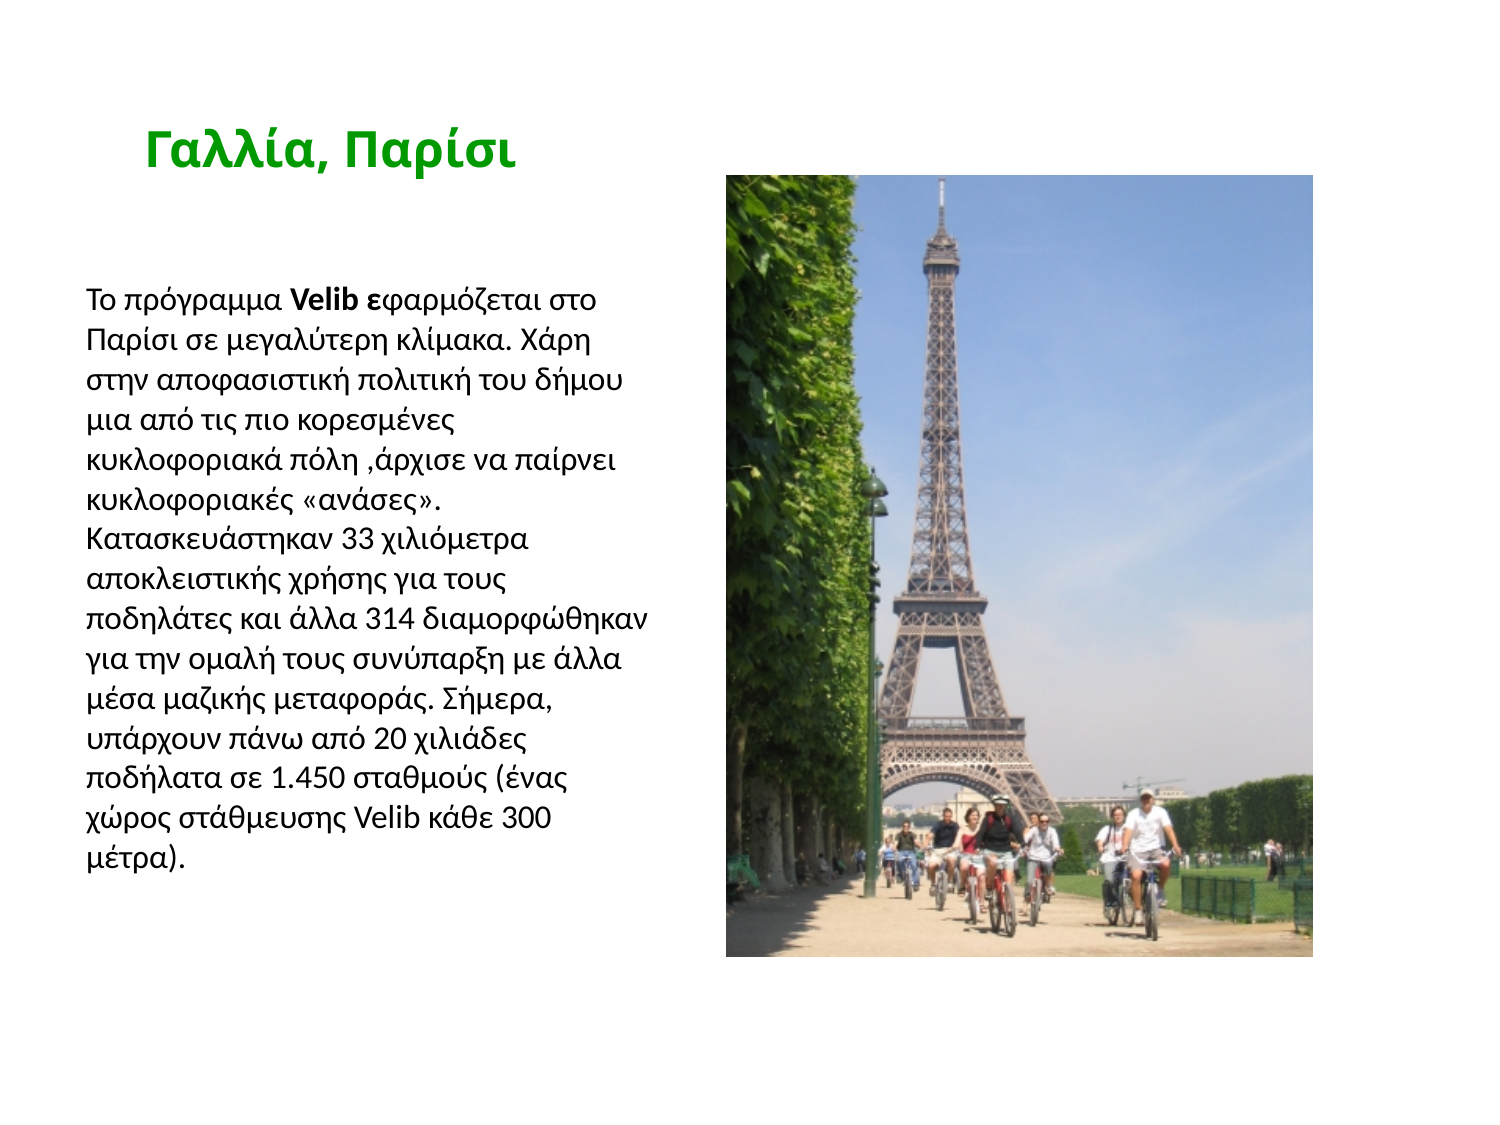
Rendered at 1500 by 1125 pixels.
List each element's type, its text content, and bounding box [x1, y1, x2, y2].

picture [726, 175, 1313, 958]
list Το πρόγραμμα Velib εφαρμόζεται στο Παρίσι σε μεγαλύτερη κλίμακα. Χάρη στην αποφασιστική πολιτική του δήμου μια από τις πιο κορεσμένες κυκλοφοριακά πόλη ,άρχισε να παίρνει κυκλοφοριακές «ανάσες». Κατασκευάστηκαν 33 χιλιόμετρα αποκλειστικής χρήσης για τους ποδηλάτες και άλλα 314 διαμορφώθηκαν για την ομαλή τους συνύπαρξη με άλλα μέσα μαζικής μεταφοράς. Σήμερα, υπάρχουν πάνω από 20 χιλιάδες ποδήλατα σε 1.450 σταθμούς (ένας χώρος στάθμευσης Velib κάθε 300 μέτρα). [70, 269, 668, 1005]
title Γαλλία, Παρίσι [128, 46, 610, 238]
